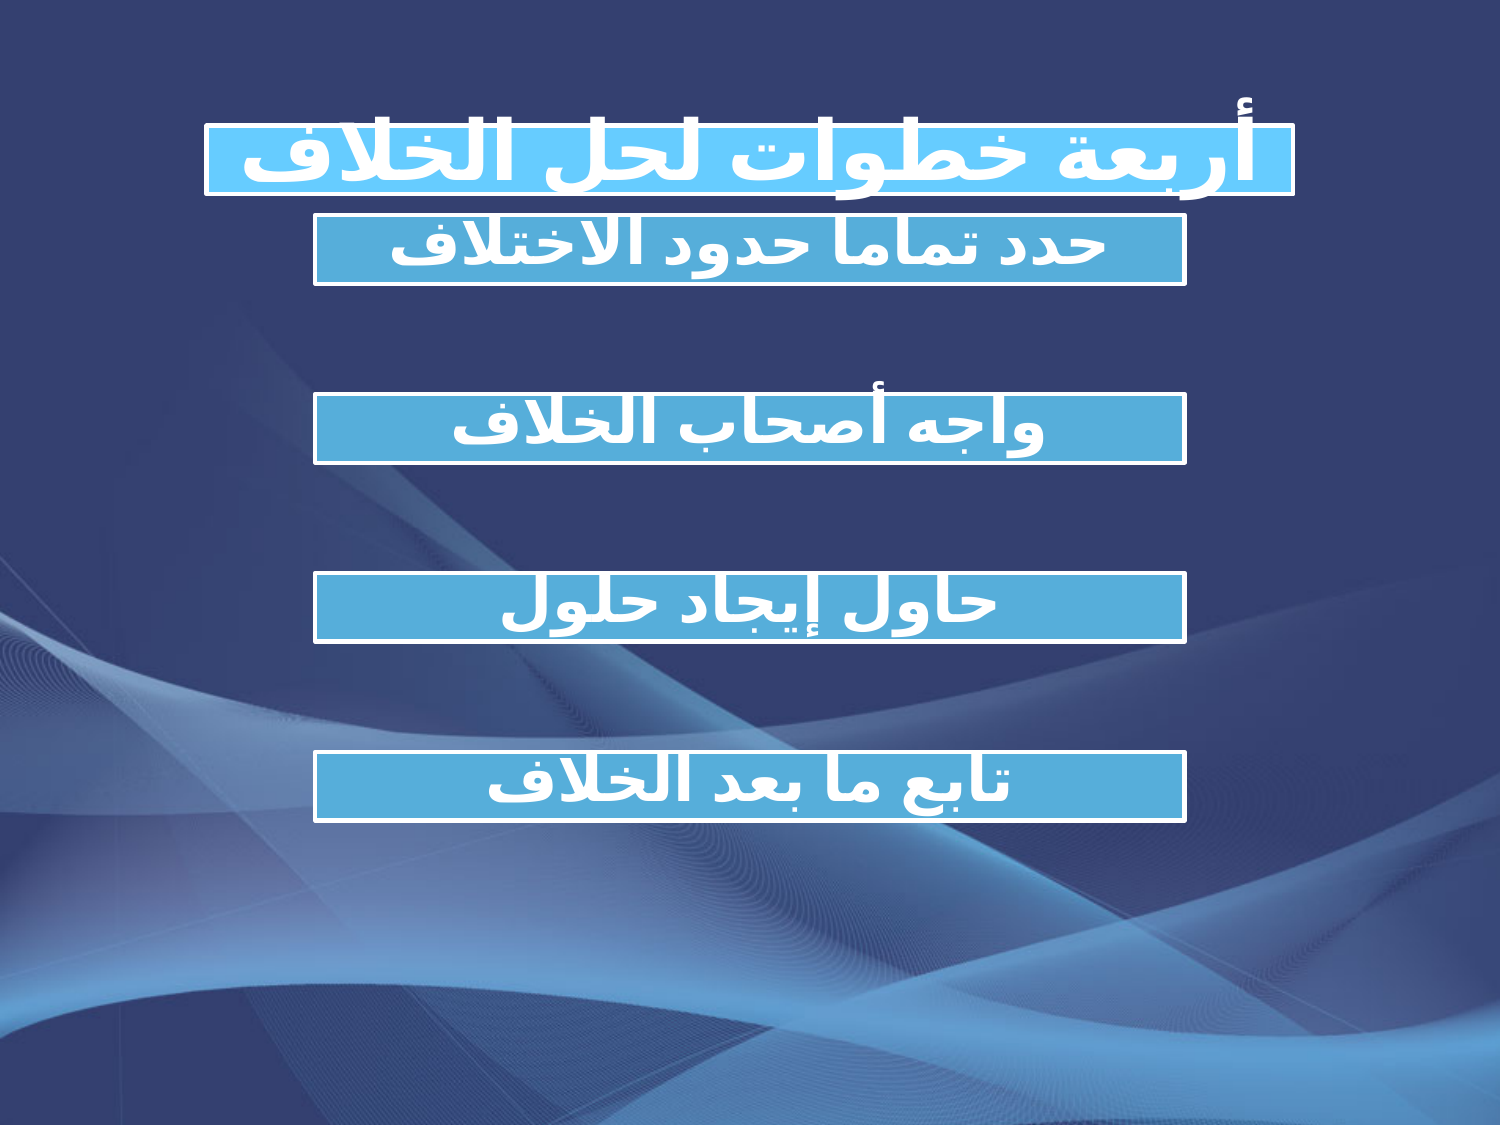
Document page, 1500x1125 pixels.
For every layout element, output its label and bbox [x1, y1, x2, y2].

picture [0, 0, 1500, 1125]
text_box [70, 125, 1430, 1000]
